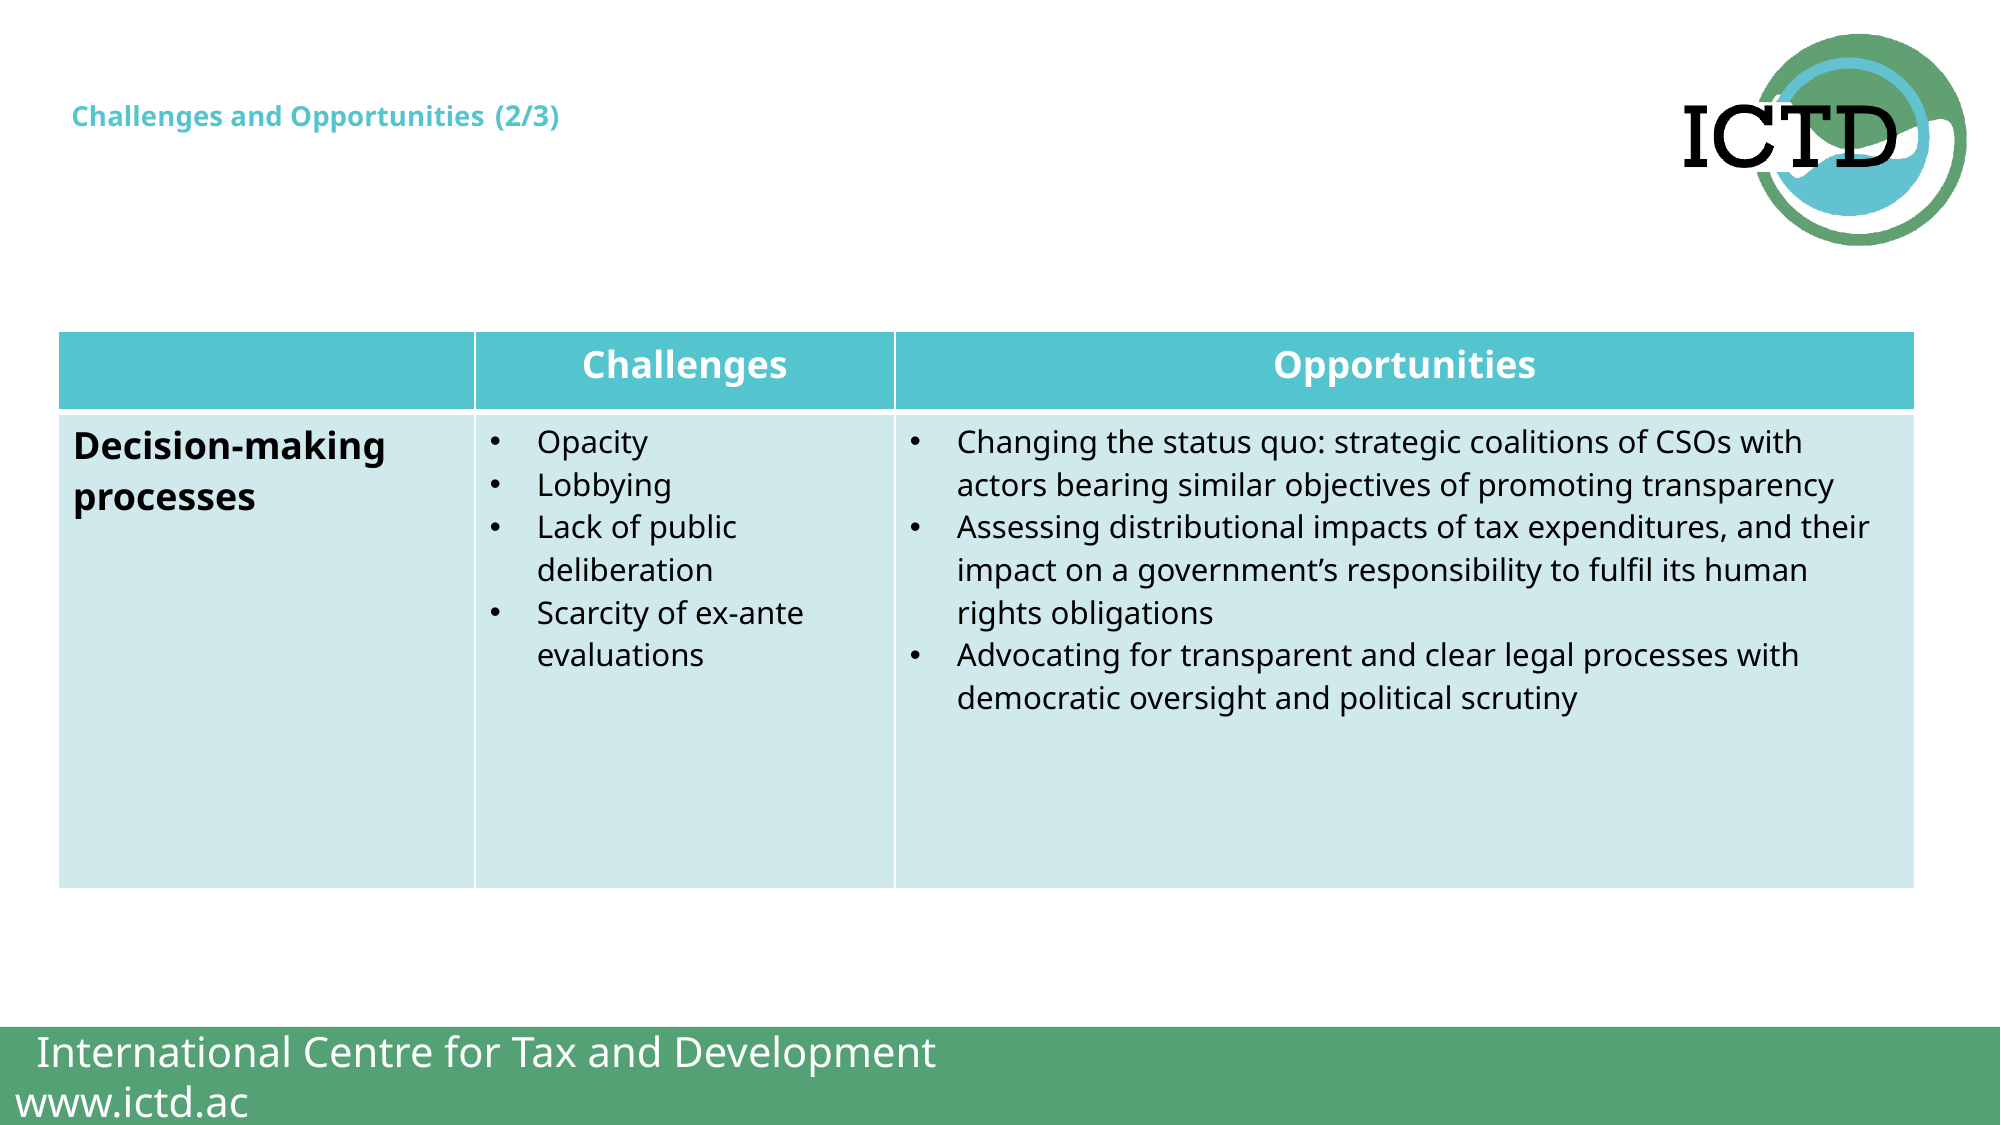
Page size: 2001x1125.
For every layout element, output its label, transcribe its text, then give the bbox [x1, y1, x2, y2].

table_cell Decision-making processes [59, 415, 474, 888]
picture [1654, 0, 1982, 297]
title Challenges and Opportunities (2/3) [56, 78, 1560, 189]
table_cell Opacity Lobbying Lack of public deliberation Scarcity of ex-ante evaluations [476, 415, 894, 888]
table_header Opportunities [896, 332, 1914, 409]
table_cell Changing the status quo: strategic coalitions of CSOs with actors bearing similar objectives of promoting transparency Assessing distributional impacts of tax expenditures, and their impact on a government’s responsibility to fulfil its human rights obligations Advocating for transparent and clear legal processes with democratic oversight and political scrutiny [896, 415, 1914, 888]
table_header [59, 332, 474, 409]
table_header Challenges [476, 332, 894, 409]
